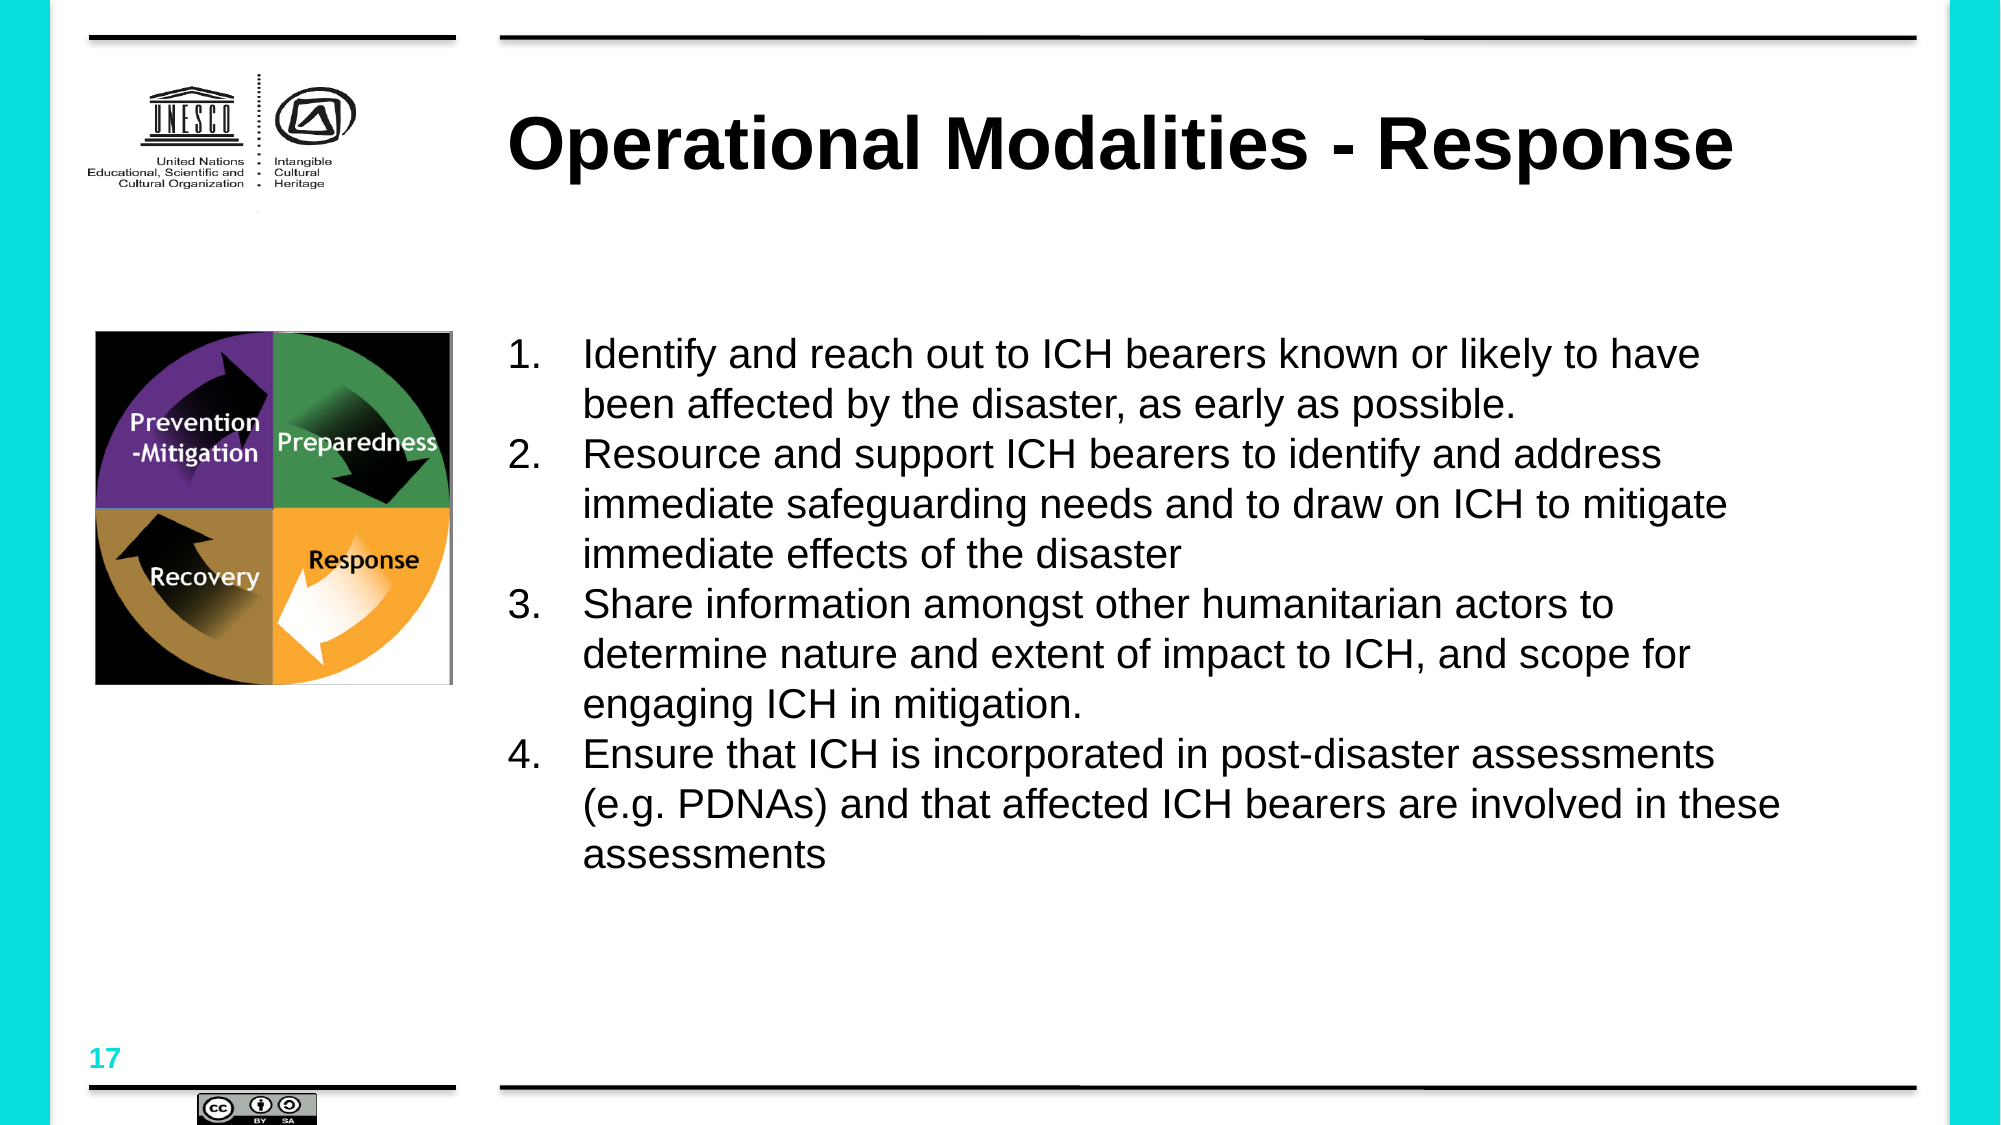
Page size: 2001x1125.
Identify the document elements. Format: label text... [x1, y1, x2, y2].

text_box Identify and reach out to ICH bearers known or likely to have been affected by the disaster, as early as possible. Resource and support ICH bearers to identify and address immediate safeguarding needs and to draw on ICH to mitigate immediate effects of the disaster Share information amongst other humanitarian actors to determine nature and extent of impact to ICH, and scope for engaging ICH in mitigation. Ensure that ICH is incorporated in post-disaster assessments (e.g. PDNAs) and that affected ICH bearers are involved in these assessments [507, 276, 1800, 977]
picture [95, 331, 453, 686]
title Operational Modalities - Response [507, 94, 1744, 276]
picture [197, 1093, 317, 1125]
picture [88, 74, 356, 213]
